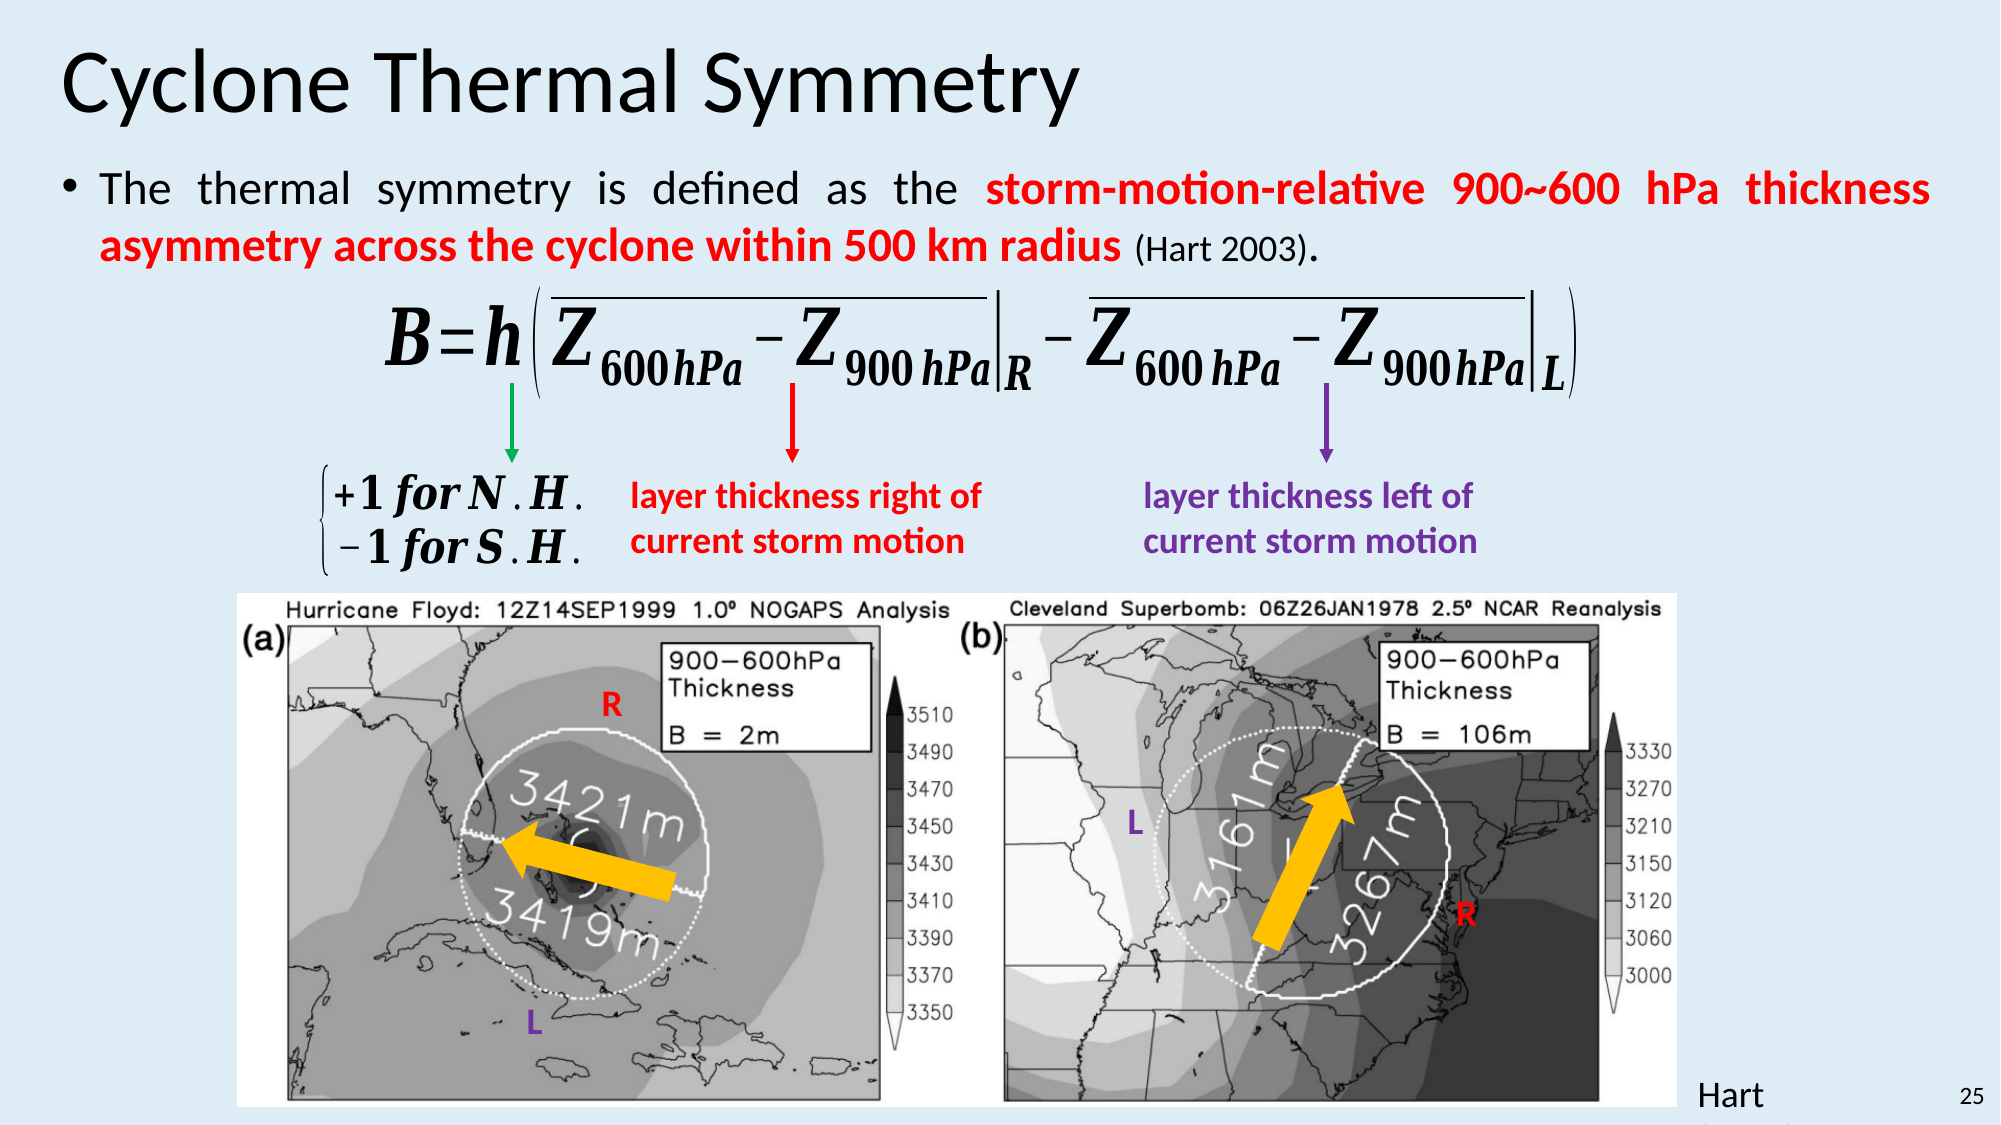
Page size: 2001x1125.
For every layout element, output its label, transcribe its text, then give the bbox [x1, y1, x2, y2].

slide_number 25 [1909, 1065, 2000, 1125]
text_box Hart (2003) [1682, 1062, 1878, 1125]
title Cyclone Thermal Symmetry [46, 0, 1976, 166]
text_box layer thickness left of current storm motion [1128, 463, 1525, 568]
list The thermal symmetry is defined as the storm-motion-relative 900~600 hPa thickness asymmetry across the cyclone within 500 km radius (Hart 2003). [46, 148, 1947, 1055]
text_box layer thickness right of current storm motion [615, 463, 1011, 568]
picture [237, 593, 1677, 1107]
